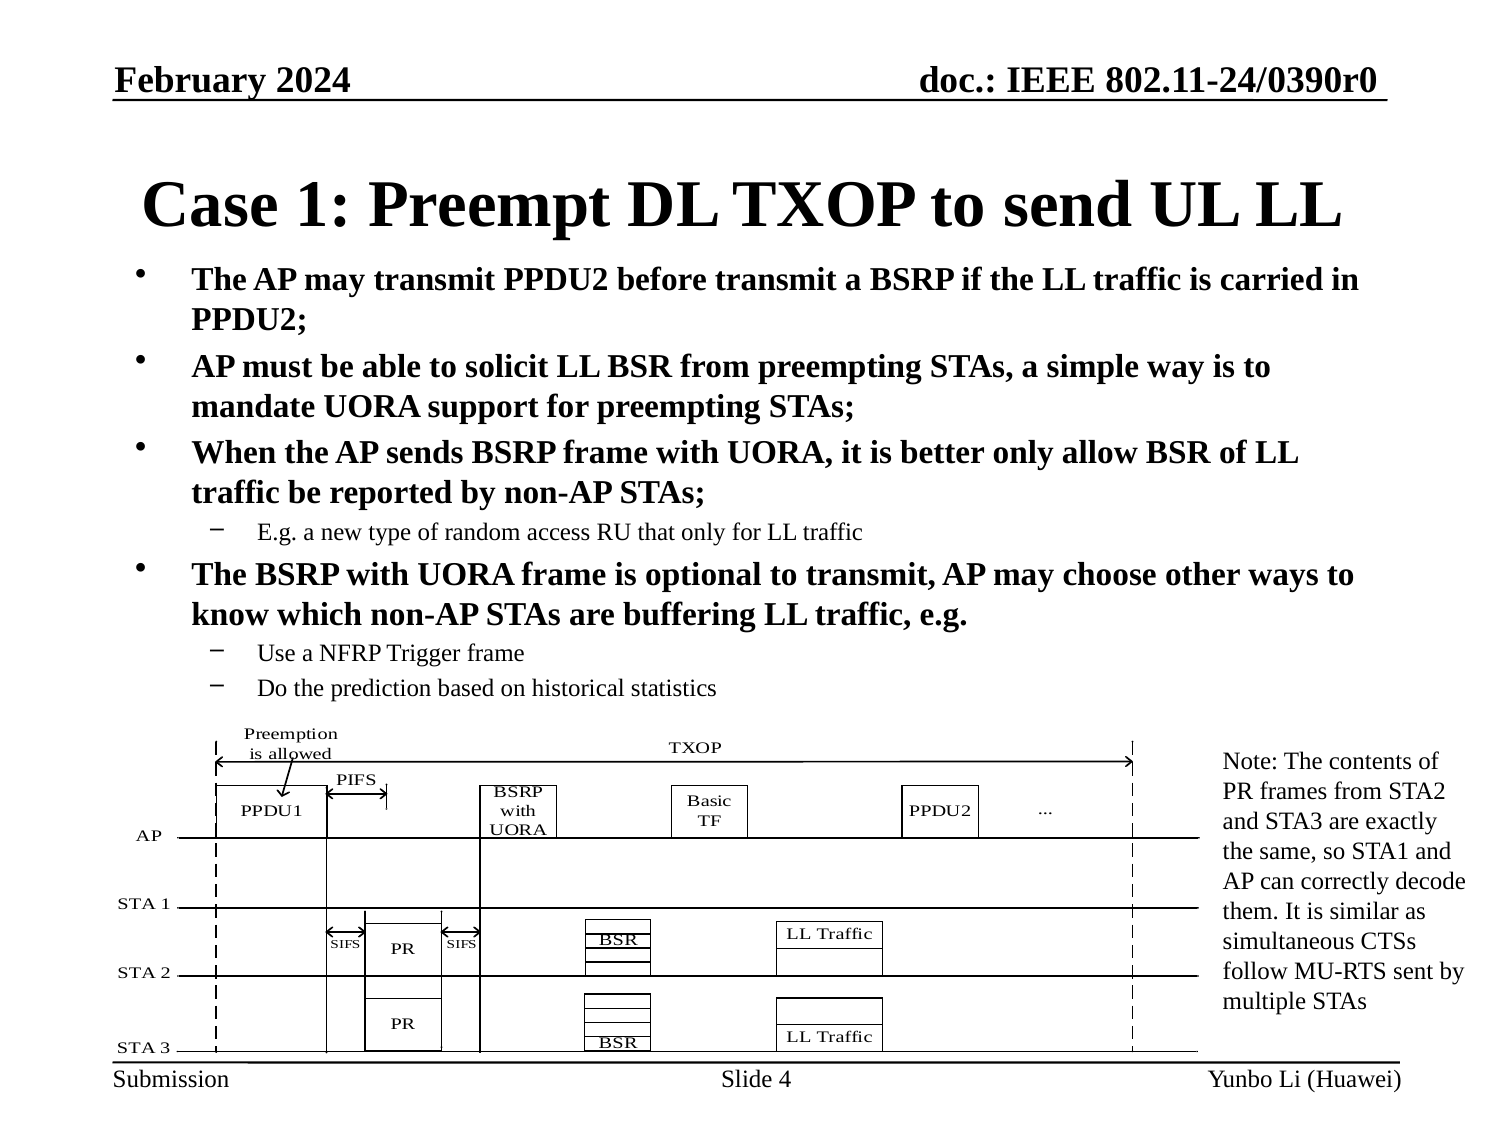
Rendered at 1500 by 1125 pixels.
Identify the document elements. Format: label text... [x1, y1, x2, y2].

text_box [102, 724, 1201, 1063]
slide_number Slide 4 [712, 1072, 800, 1093]
list The AP may transmit PPDU2 before transmit a BSRP if the LL traffic is carried in PPDU2; AP must be able to solicit LL BSR from preempting STAs, a simple way is to mandate UORA support for preempting STAs; When the AP sends BSRP frame with UORA, it is better only allow BSR of LL traffic be reported by non-AP STAs; E.g. a new type of random access RU that only for LL traffic The BSRP with UORA frame is optional to transmit, AP may choose other ways to know which non-AP STAs are buffering LL traffic, e.g. Use a NFRP Trigger frame Do the prediction based on historical statistics [120, 249, 1396, 700]
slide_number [114, 54, 354, 101]
footer Yunbo Li (Huawei) [1204, 1061, 1402, 1093]
title Case 1: Preempt DL TXOP to send UL LL [112, 112, 1388, 288]
text_box Note: The contents of PR frames from STA2 and STA3 are exactly the same, so STA1 and AP can correctly decode them. It is similar as simultaneous CTSs follow MU-RTS sent by multiple STAs [1207, 737, 1483, 1022]
